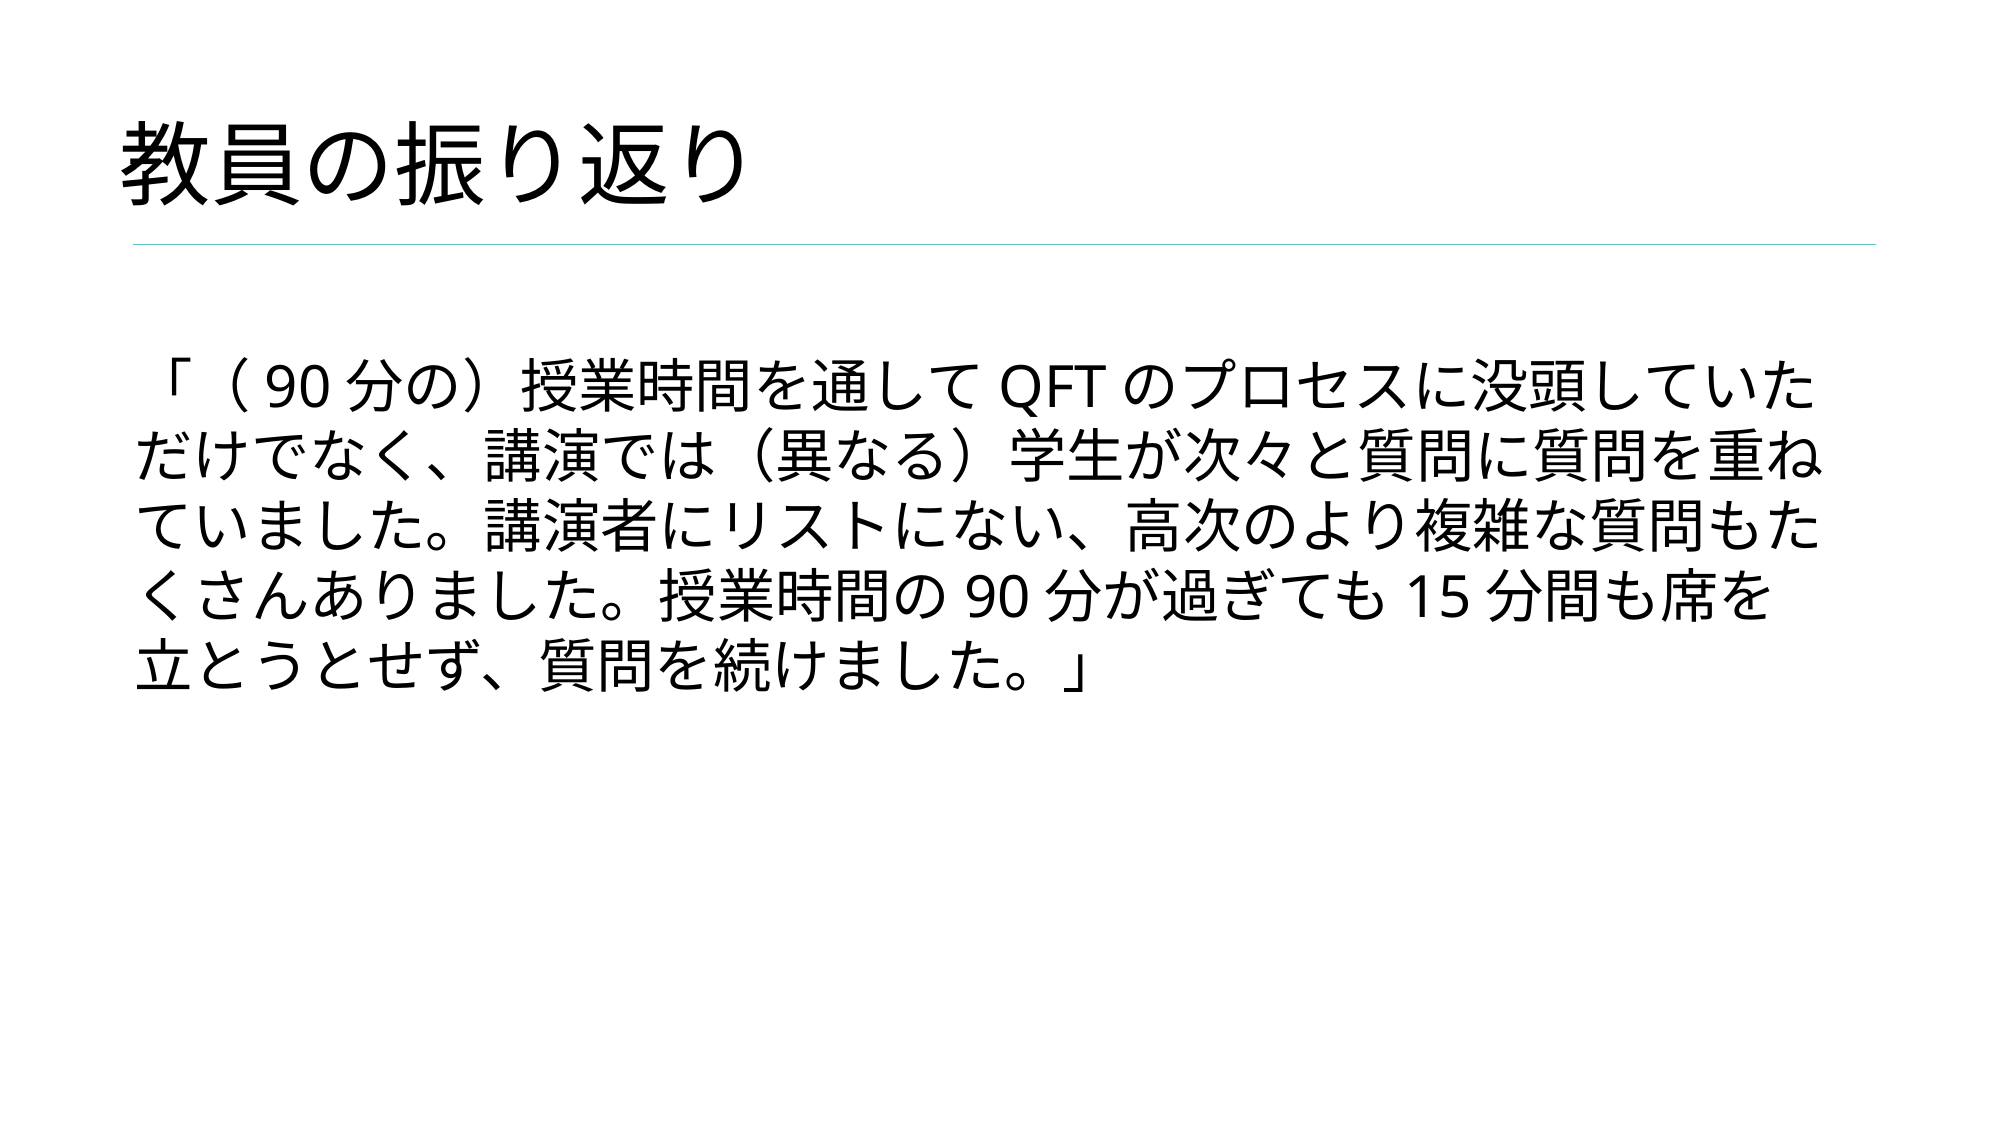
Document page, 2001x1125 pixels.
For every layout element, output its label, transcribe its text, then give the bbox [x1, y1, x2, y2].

title 教員の振り返り [104, 59, 1830, 278]
text_box 「（90分の）授業時間を通してQFTのプロセスに没頭していただけでなく、講演では（異なる）学生が次々と質問に質問を重ねていました。講演者にリストにない、高次のより複雑な質問もたくさんありました。授業時間の90分が過ぎても15分間も席を立とうとせず、質問を続けました。」 [119, 341, 1845, 846]
